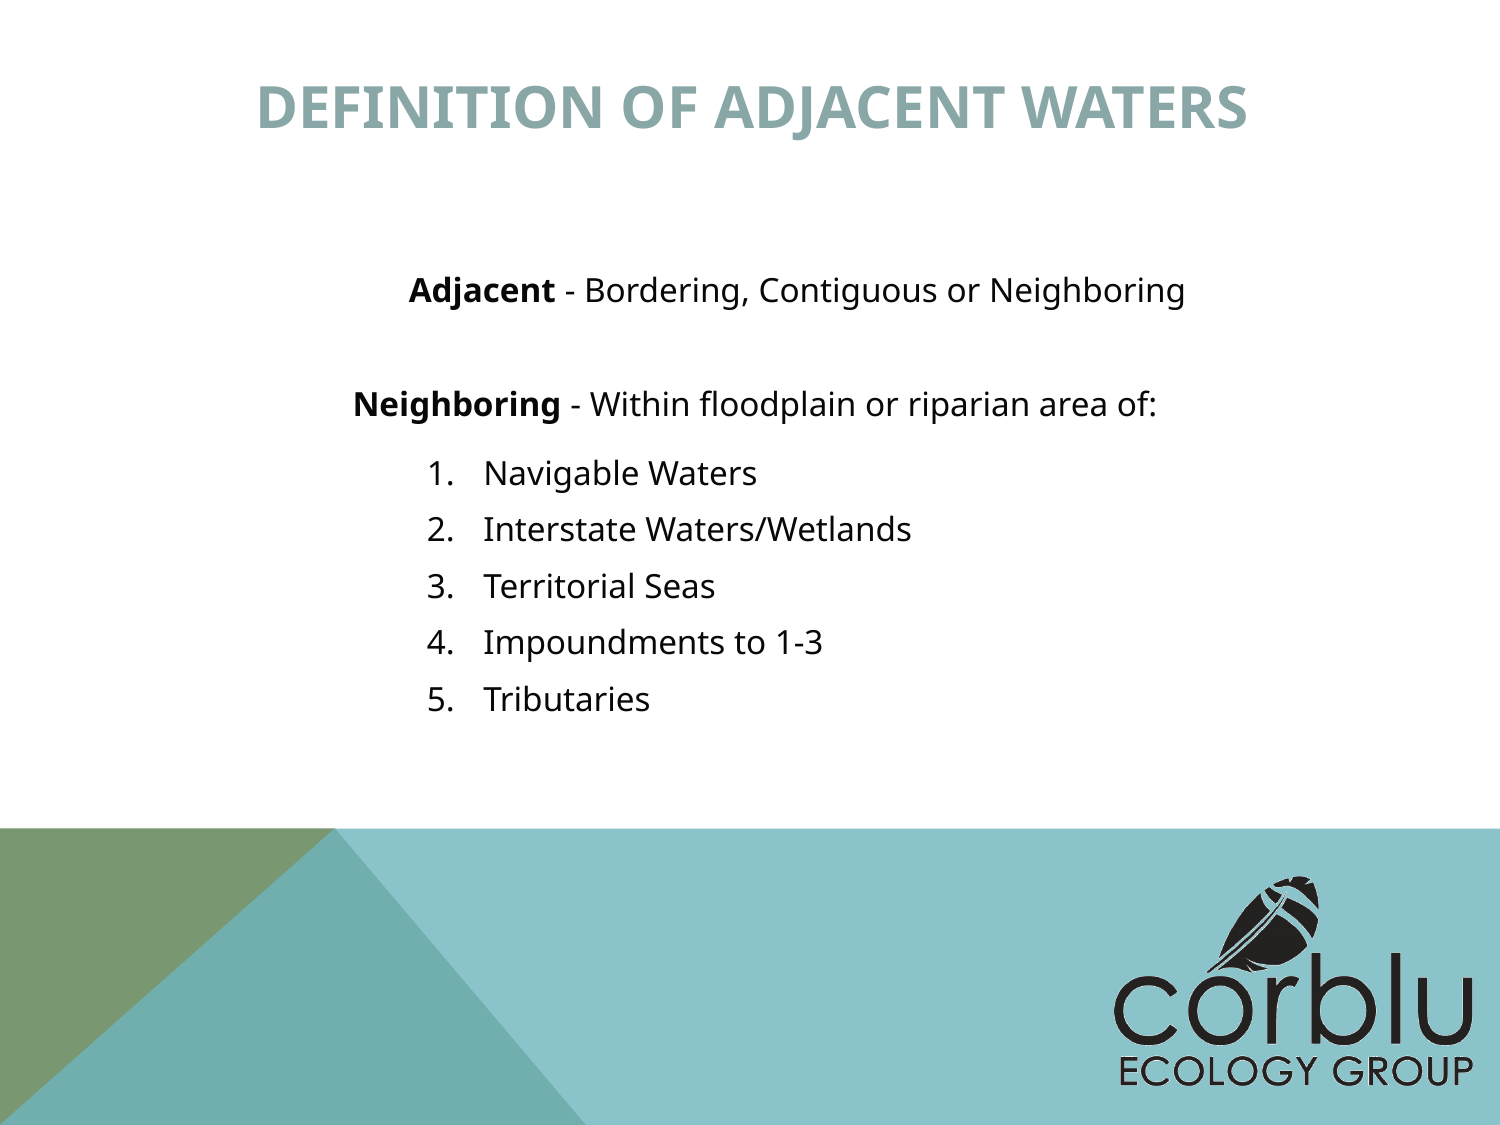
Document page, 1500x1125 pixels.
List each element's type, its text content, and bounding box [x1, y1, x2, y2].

list Adjacent - Bordering, Contiguous or Neighboring Neighboring - Within floodplain or riparian area of: Navigable Waters Interstate Waters/Wetlands Territorial Seas Impoundments to 1-3 Tributaries [187, 205, 1263, 825]
picture [1111, 874, 1475, 1088]
title Definition of Adjacent waters [135, 60, 1369, 150]
